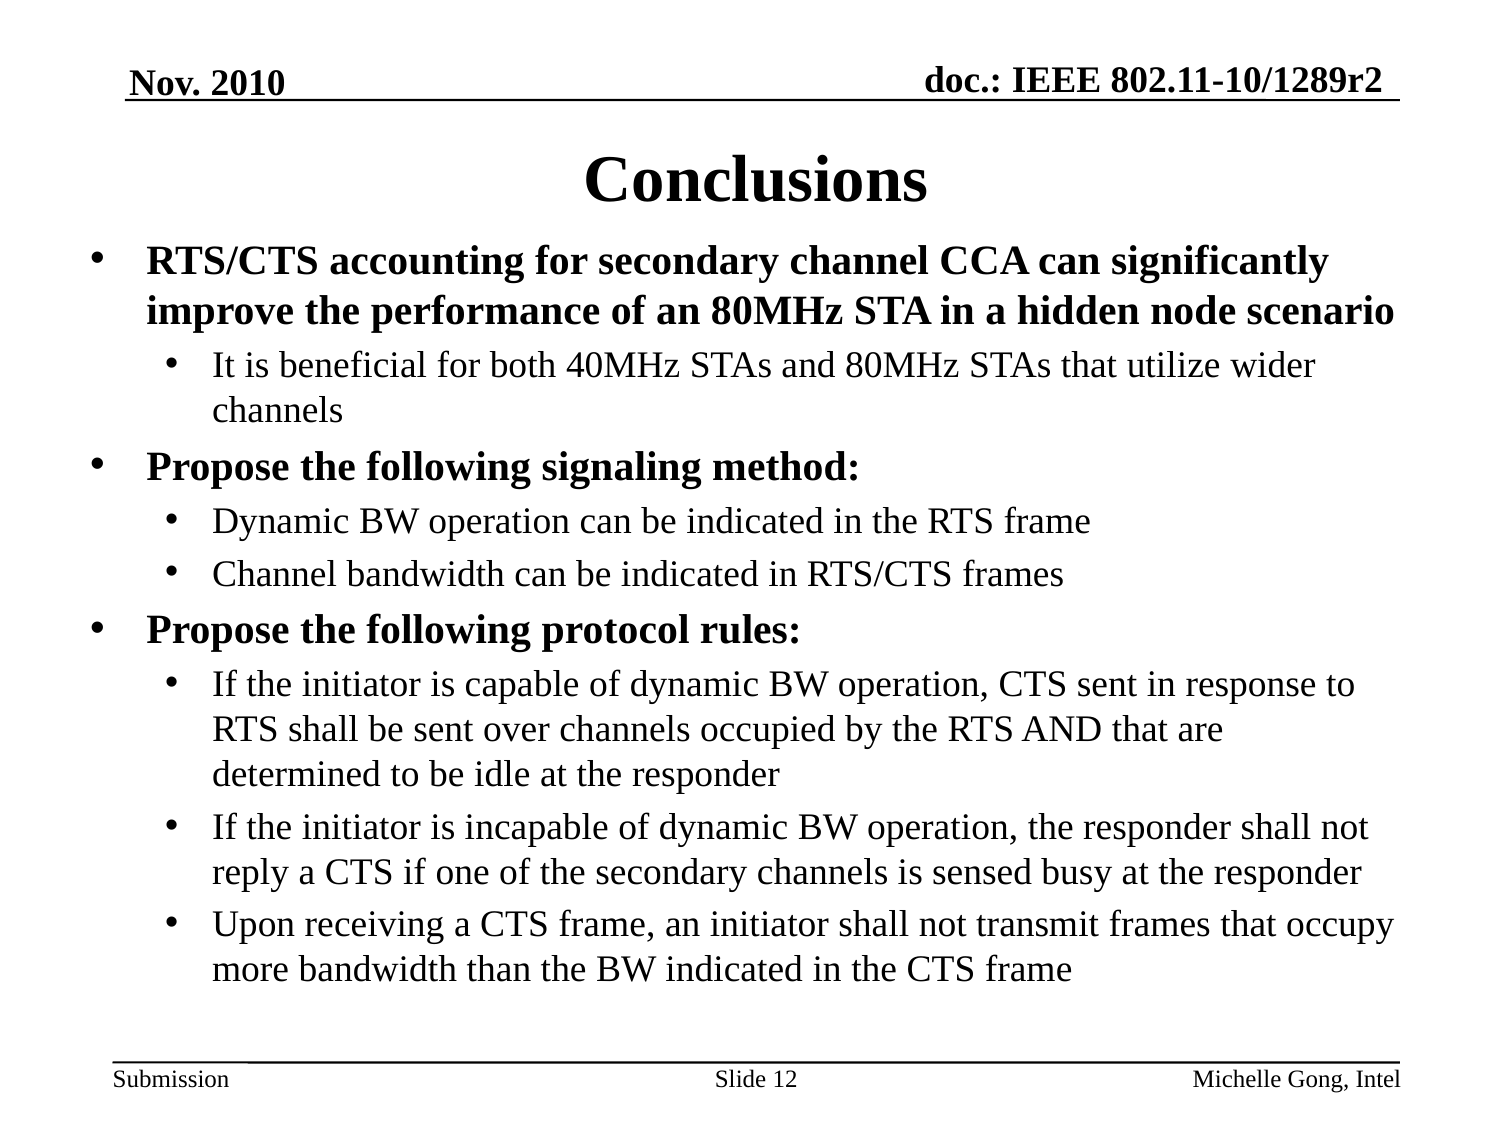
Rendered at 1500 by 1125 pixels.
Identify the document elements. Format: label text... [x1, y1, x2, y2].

title Conclusions [62, 124, 1451, 226]
slide_number Slide 12 [712, 1061, 800, 1093]
list RTS/CTS accounting for secondary channel CCA can significantly improve the performance of an 80MHz STA in a hidden node scenario It is beneficial for both 40MHz STAs and 80MHz STAs that utilize wider channels Propose the following signaling method: Dynamic BW operation can be indicated in the RTS frame Channel bandwidth can be indicated in RTS/CTS frames Propose the following protocol rules: If the initiator is capable of dynamic BW operation, CTS sent in response to RTS shall be sent over channels occupied by the RTS AND that are determined to be idle at the responder If the initiator is incapable of dynamic BW operation, the responder shall not reply a CTS if one of the secondary channels is sensed busy at the responder Upon receiving a CTS frame, an initiator shall not transmit frames that occupy more bandwidth than the BW indicated in the CTS frame [74, 224, 1413, 1001]
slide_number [114, 50, 325, 100]
footer Michelle Gong, Intel [1189, 1061, 1402, 1093]
